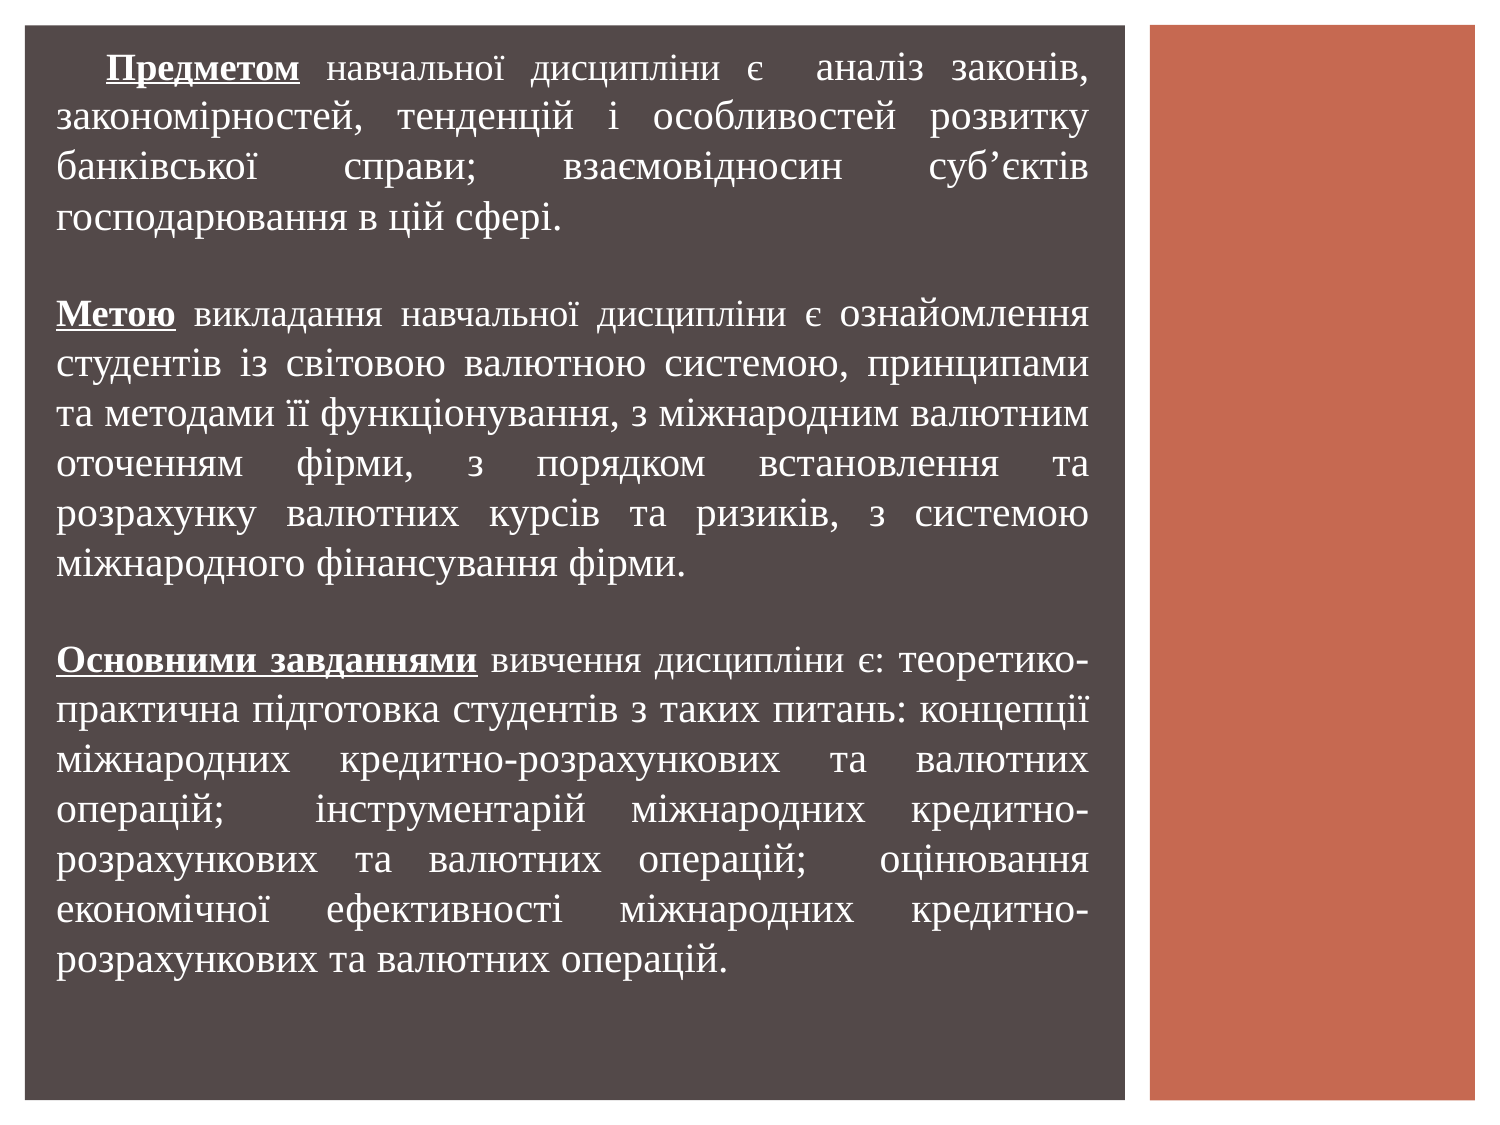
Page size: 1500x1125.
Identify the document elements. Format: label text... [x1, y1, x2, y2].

text_box Предметом навчальної дисципліни є аналіз законів, закономірностей, тенденцій і особливостей розвитку банківської справи; взаємовідносин суб’єктів господарювання в цій сфері. Метою викладання навчальної дисципліни є ознайомлення студентів із світовою валютною системою, принципами та методами її функціонування, з міжнародним валютним оточенням фірми, з порядком встановлення та розрахунку валютних курсів та ризиків, з системою міжнародного фінансування фірми. Основними завданнями вивчення дисципліни є: теоретико-практична підготовка студентів з таких питань: концепції міжнародних кредитно-розрахункових та валютних операцій; інструментарій міжнародних кредитно-розрахункових та валютних операцій; оцінювання економічної ефективності міжнародних кредитно-розрахункових та валютних операцій. [41, 30, 1105, 1035]
